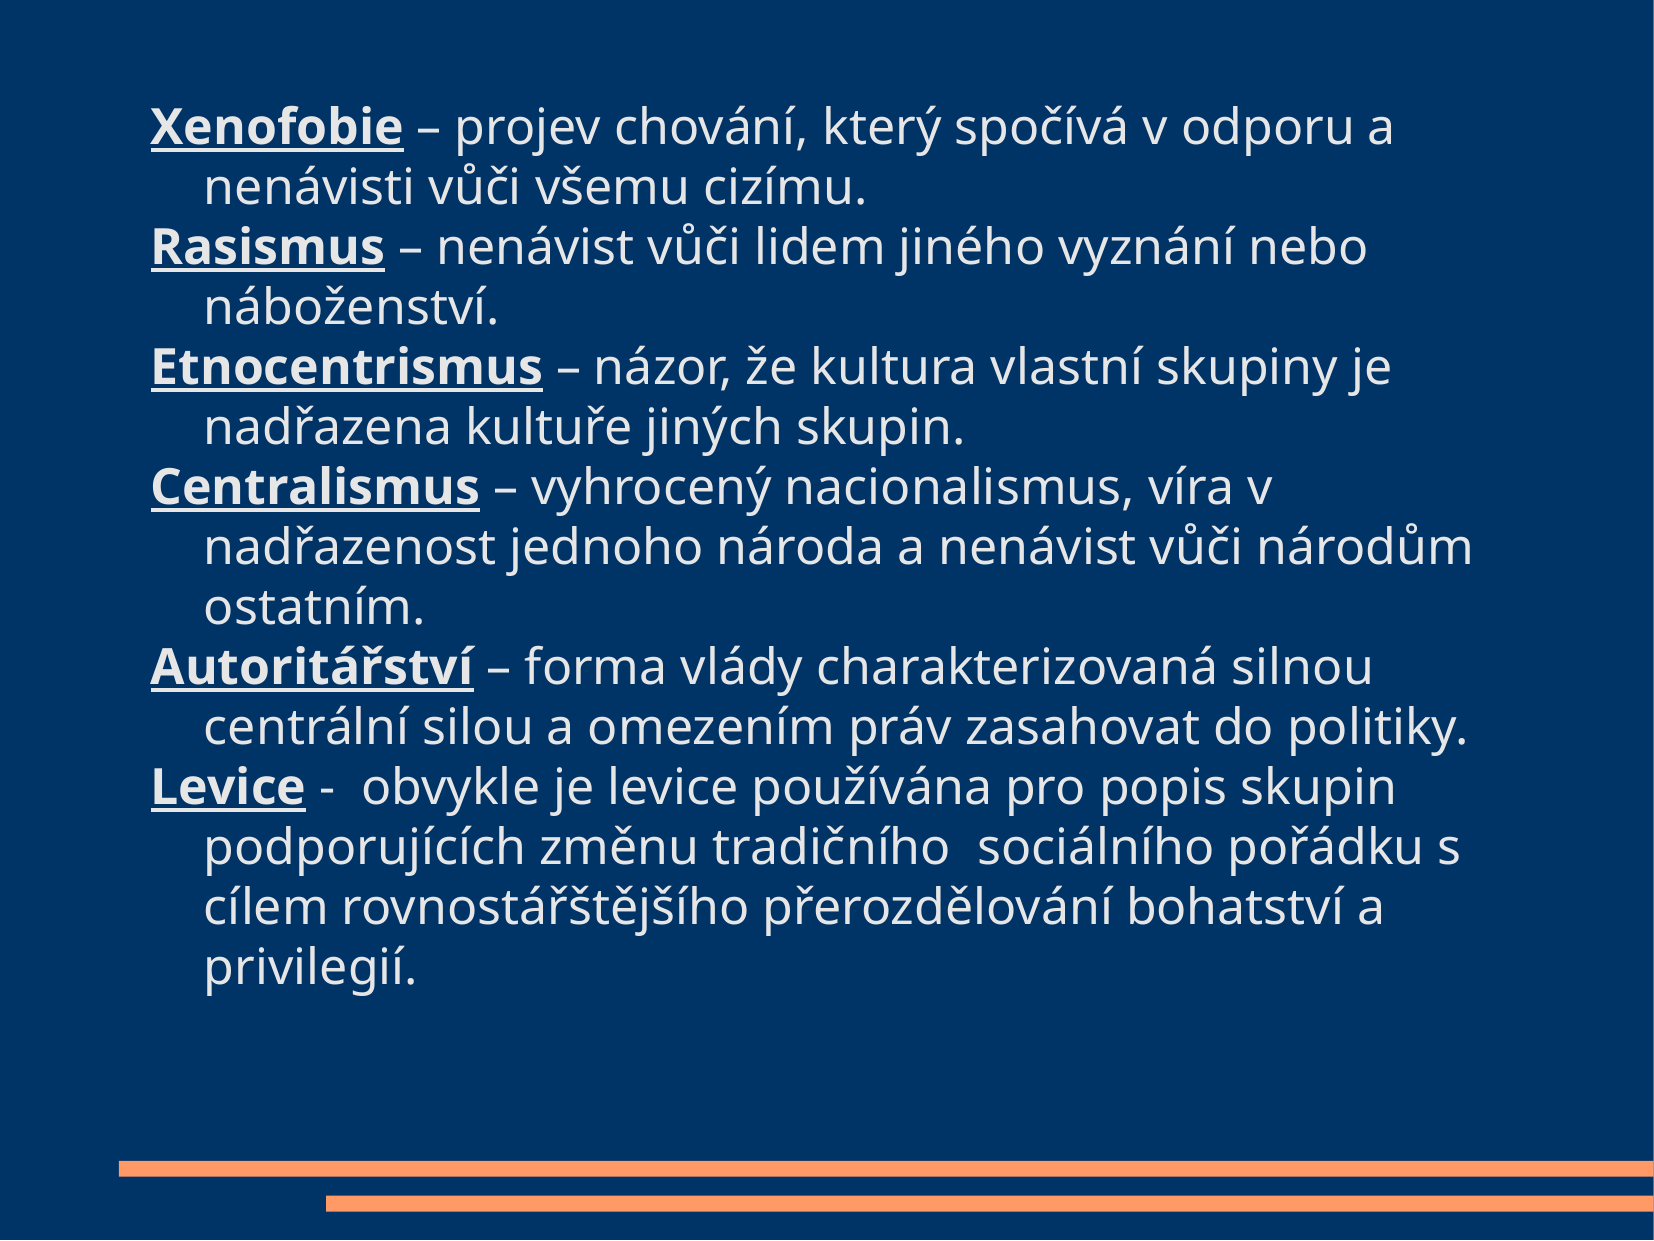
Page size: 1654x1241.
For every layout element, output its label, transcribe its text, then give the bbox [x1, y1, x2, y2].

list Xenofobie – projev chování, který spočívá v odporu a nenávisti vůči všemu cizímu. Rasismus – nenávist vůči lidem jiného vyznání nebo náboženství. Etnocentrismus – názor, že kultura vlastní skupiny je nadřazena kultuře jiných skupin. Centralismus – vyhrocený nacionalismus, víra v nadřazenost jednoho národa a nenávist vůči národům ostatním. Autoritářství – forma vlády charakterizovaná silnou centrální silou a omezením práv zasahovat do politiky. Levice - obvykle je levice používána pro popis skupin podporujících změnu tradičního sociálního pořádku s cílem rovnostářštějšího přerozdělování bohatství a privilegií. [132, 94, 1524, 1134]
